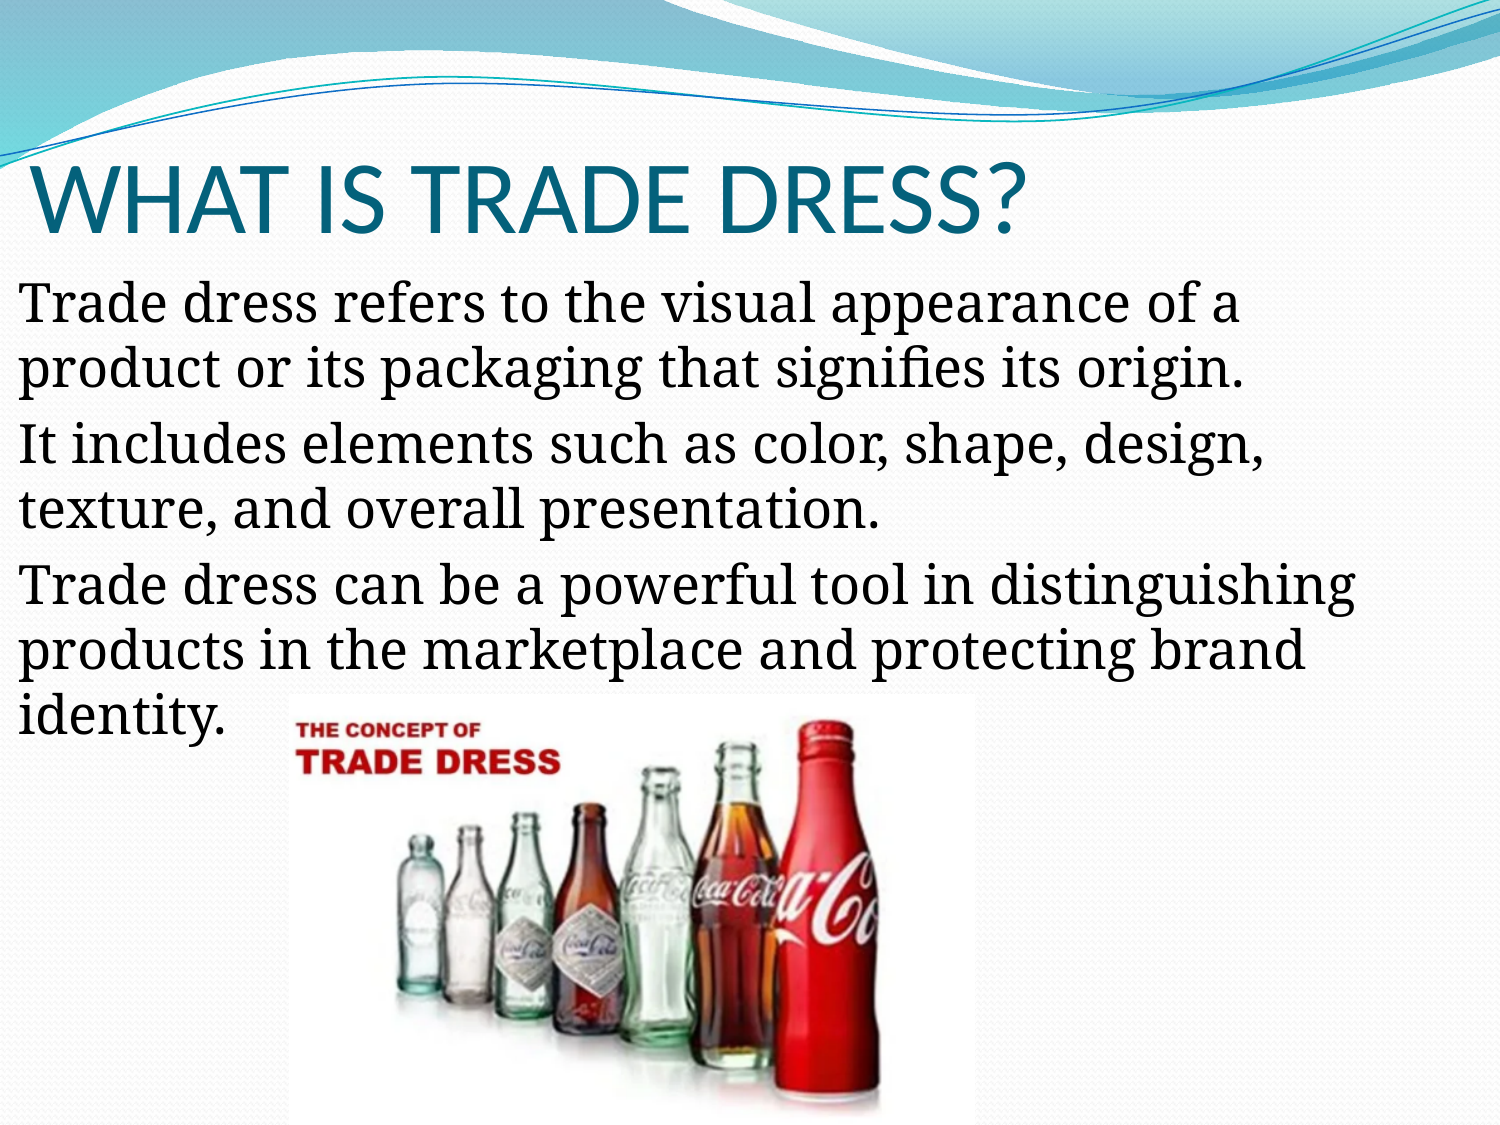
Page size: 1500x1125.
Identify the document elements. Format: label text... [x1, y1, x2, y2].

title WHAT IS TRADE DRESS? [29, 66, 1380, 196]
picture [289, 693, 975, 1125]
list Trade dress refers to the visual appearance of a product or its packaging that signifies its origin. It includes elements such as color, shape, design, texture, and overall presentation. Trade dress can be a powerful tool in distinguishing products in the marketplace and protecting brand identity. [3, 196, 1445, 846]
